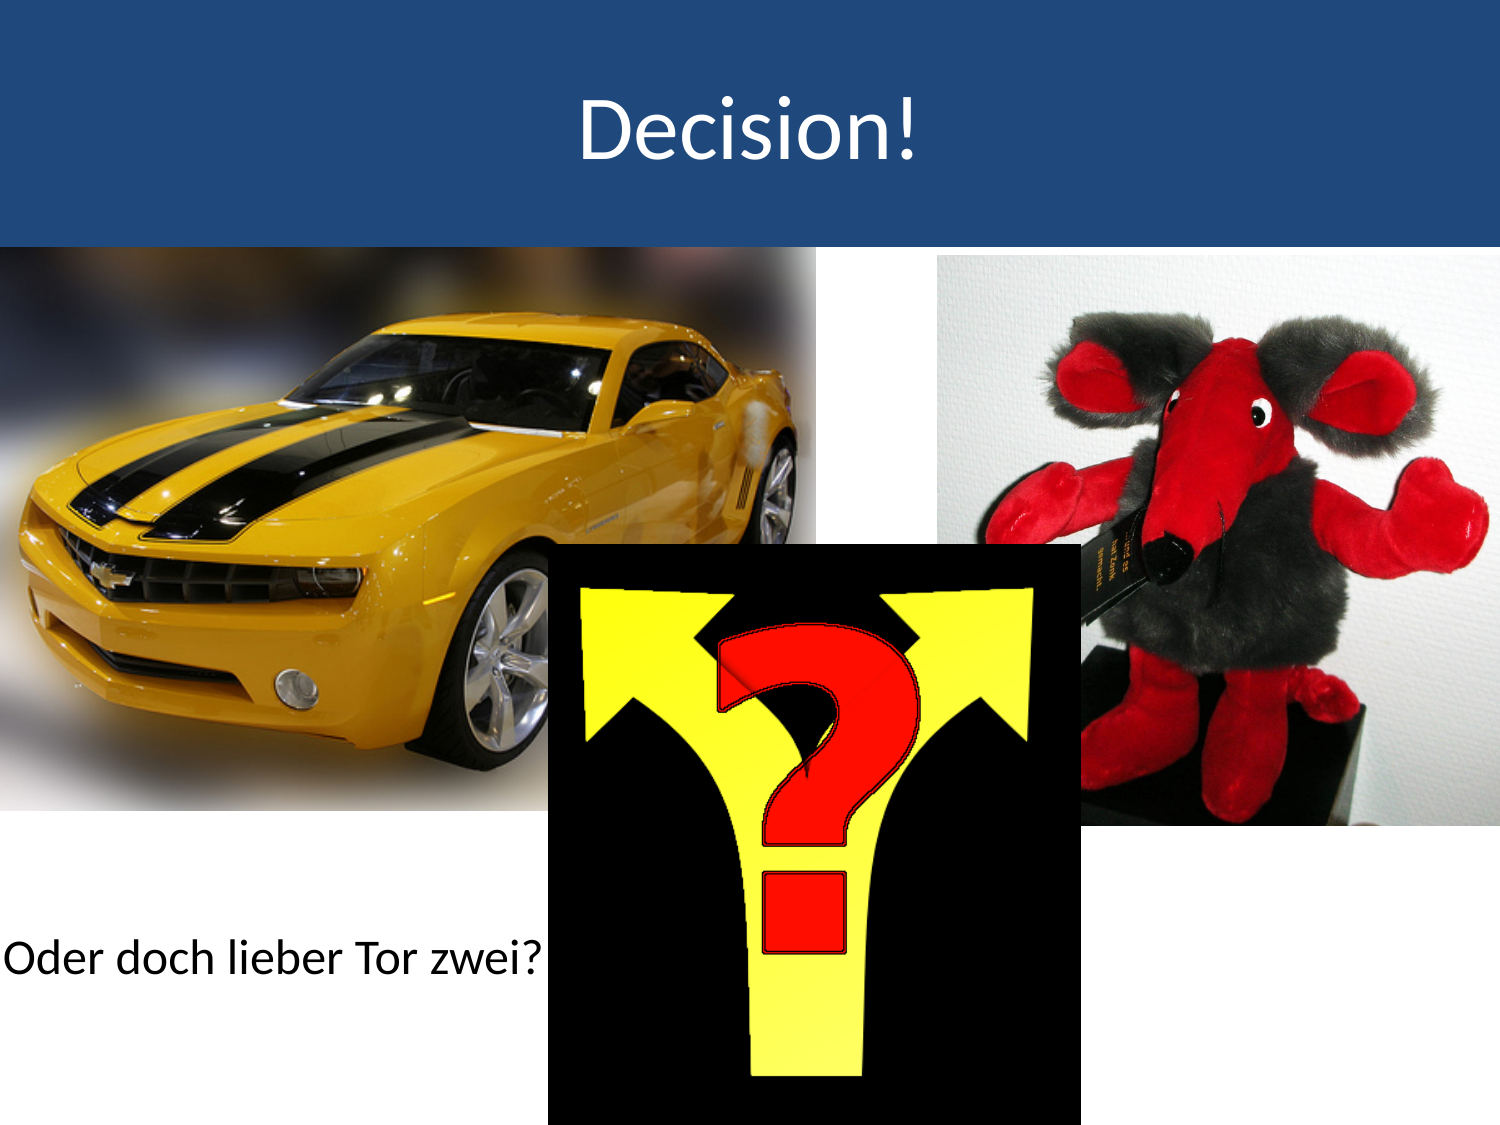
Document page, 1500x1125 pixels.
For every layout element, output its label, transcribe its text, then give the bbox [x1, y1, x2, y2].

text_box Decision! [0, 0, 1500, 247]
text_box Oder doch lieber Tor zwei? [0, 916, 542, 992]
picture [0, 243, 1081, 1125]
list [937, 255, 1500, 826]
